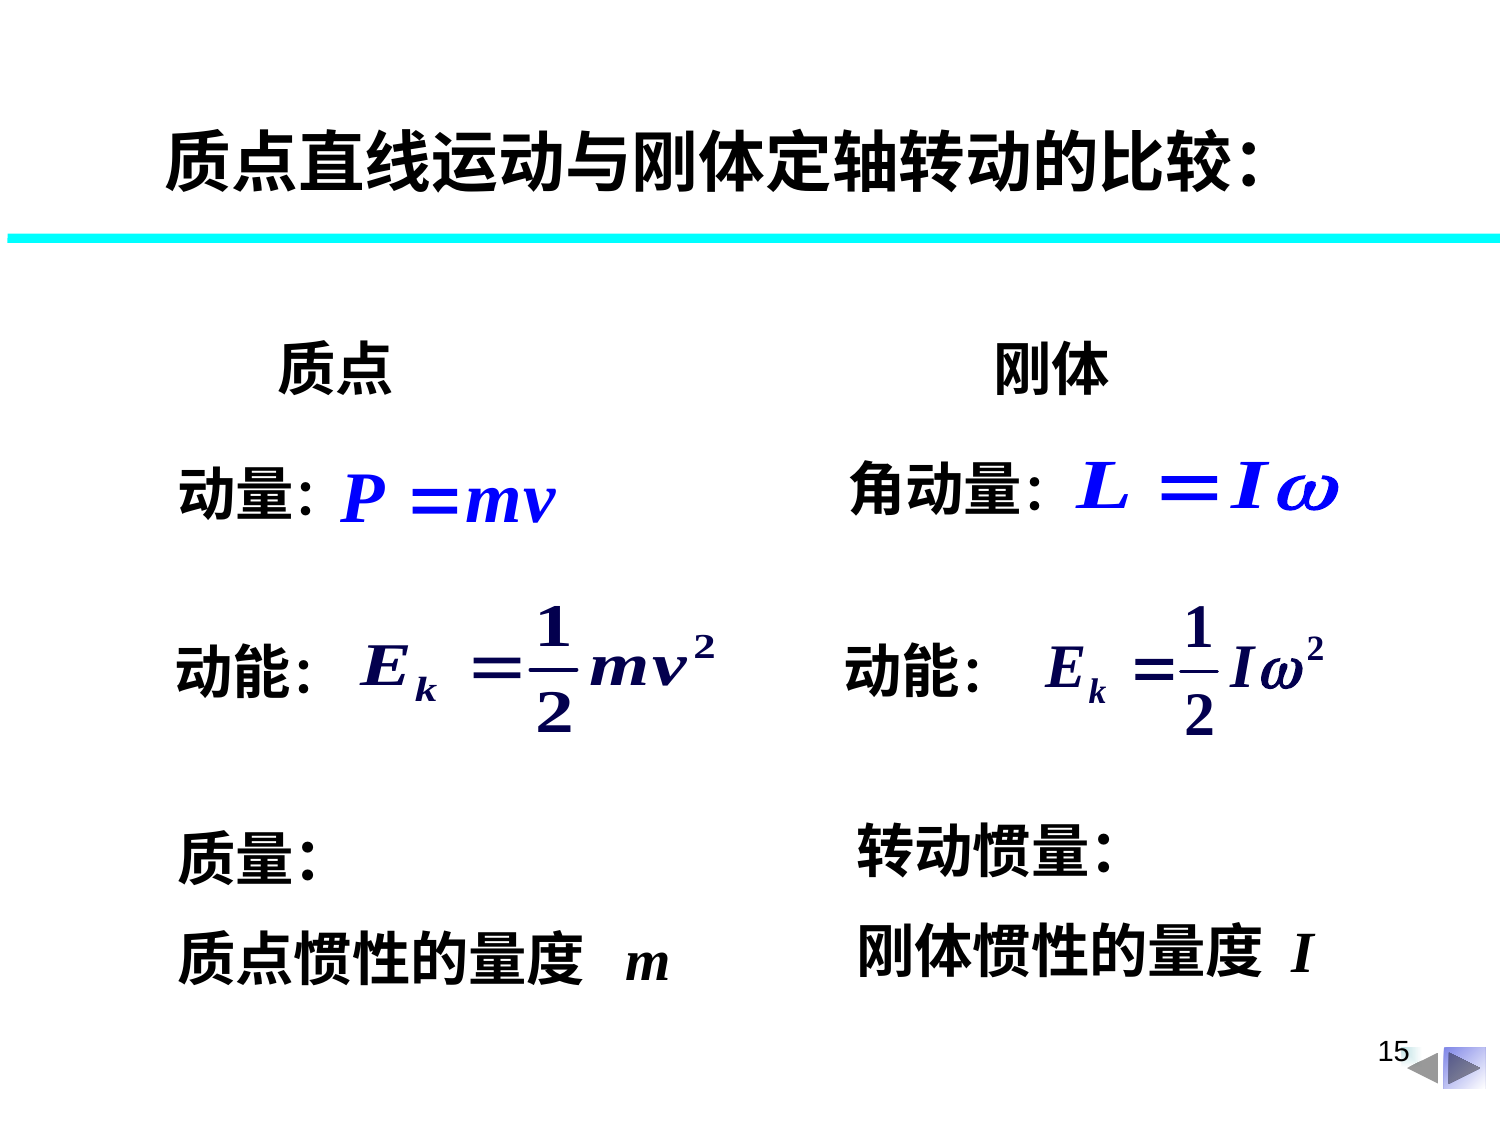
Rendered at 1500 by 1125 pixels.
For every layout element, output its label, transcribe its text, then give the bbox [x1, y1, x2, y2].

text_box 质点 [262, 324, 488, 410]
slide_number 15 [1074, 1024, 1426, 1103]
text_box 质量： 质点惯性的量度 m [162, 815, 734, 999]
text_box 刚体 [978, 324, 1192, 410]
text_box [828, 589, 1338, 750]
text_box 质点直线运动与刚体定轴转动的比较： [149, 112, 1387, 208]
text_box 转动惯量： 刚体惯性的量度 I [841, 807, 1440, 992]
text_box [832, 426, 1358, 531]
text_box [162, 443, 575, 542]
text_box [159, 589, 727, 747]
